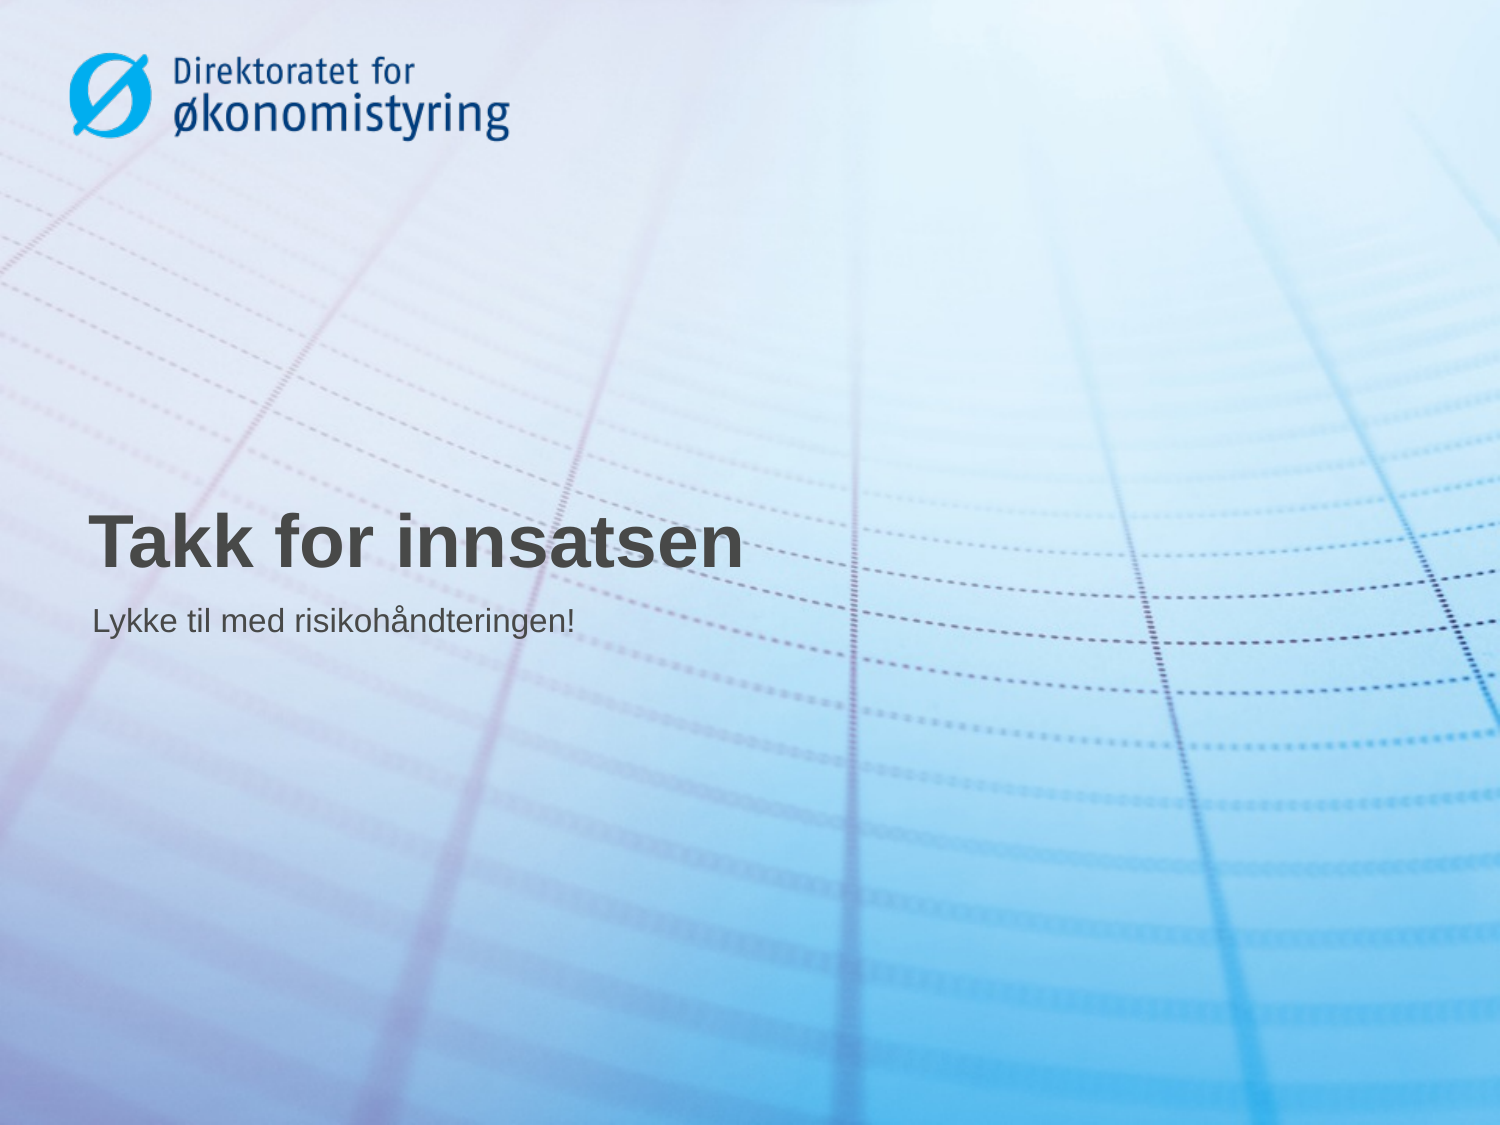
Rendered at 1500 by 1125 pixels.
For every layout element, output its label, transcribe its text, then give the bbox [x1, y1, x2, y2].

subtitle Lykke til med risikohåndteringen! [77, 602, 1412, 679]
title Takk for innsatsen [88, 347, 1412, 584]
picture [0, 0, 1500, 1125]
